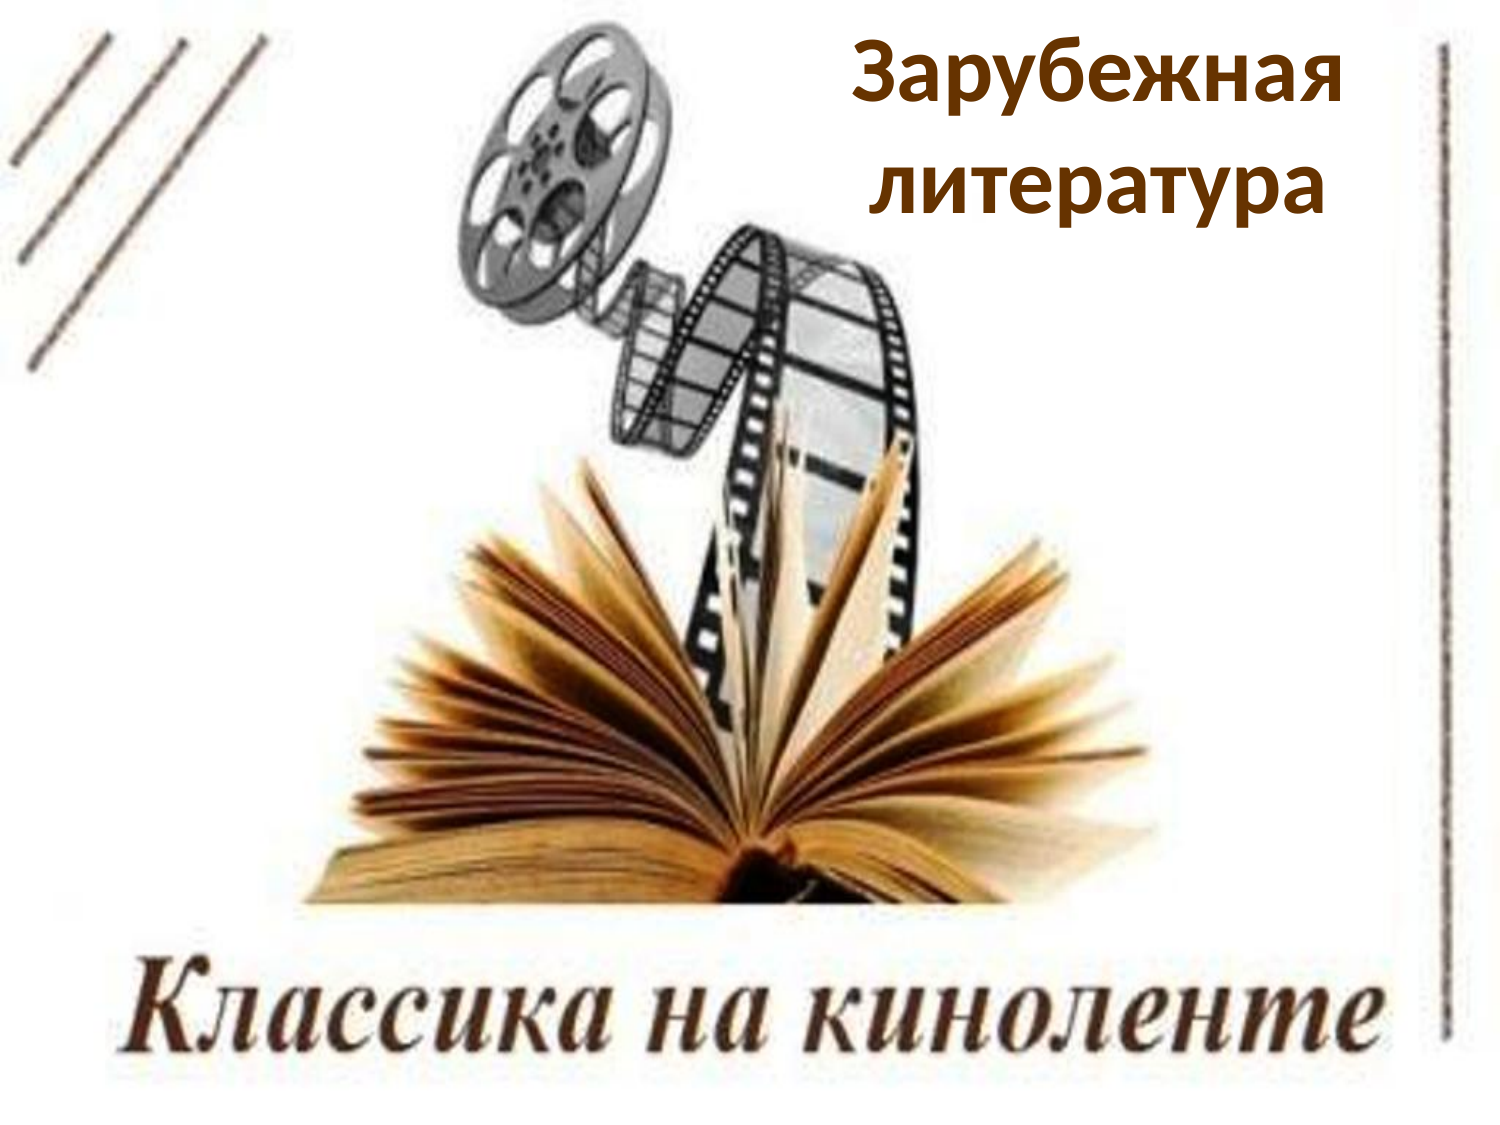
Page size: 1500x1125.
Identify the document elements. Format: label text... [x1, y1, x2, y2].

picture [0, 0, 1500, 1125]
text_box Зарубежная литература [697, 0, 1500, 240]
